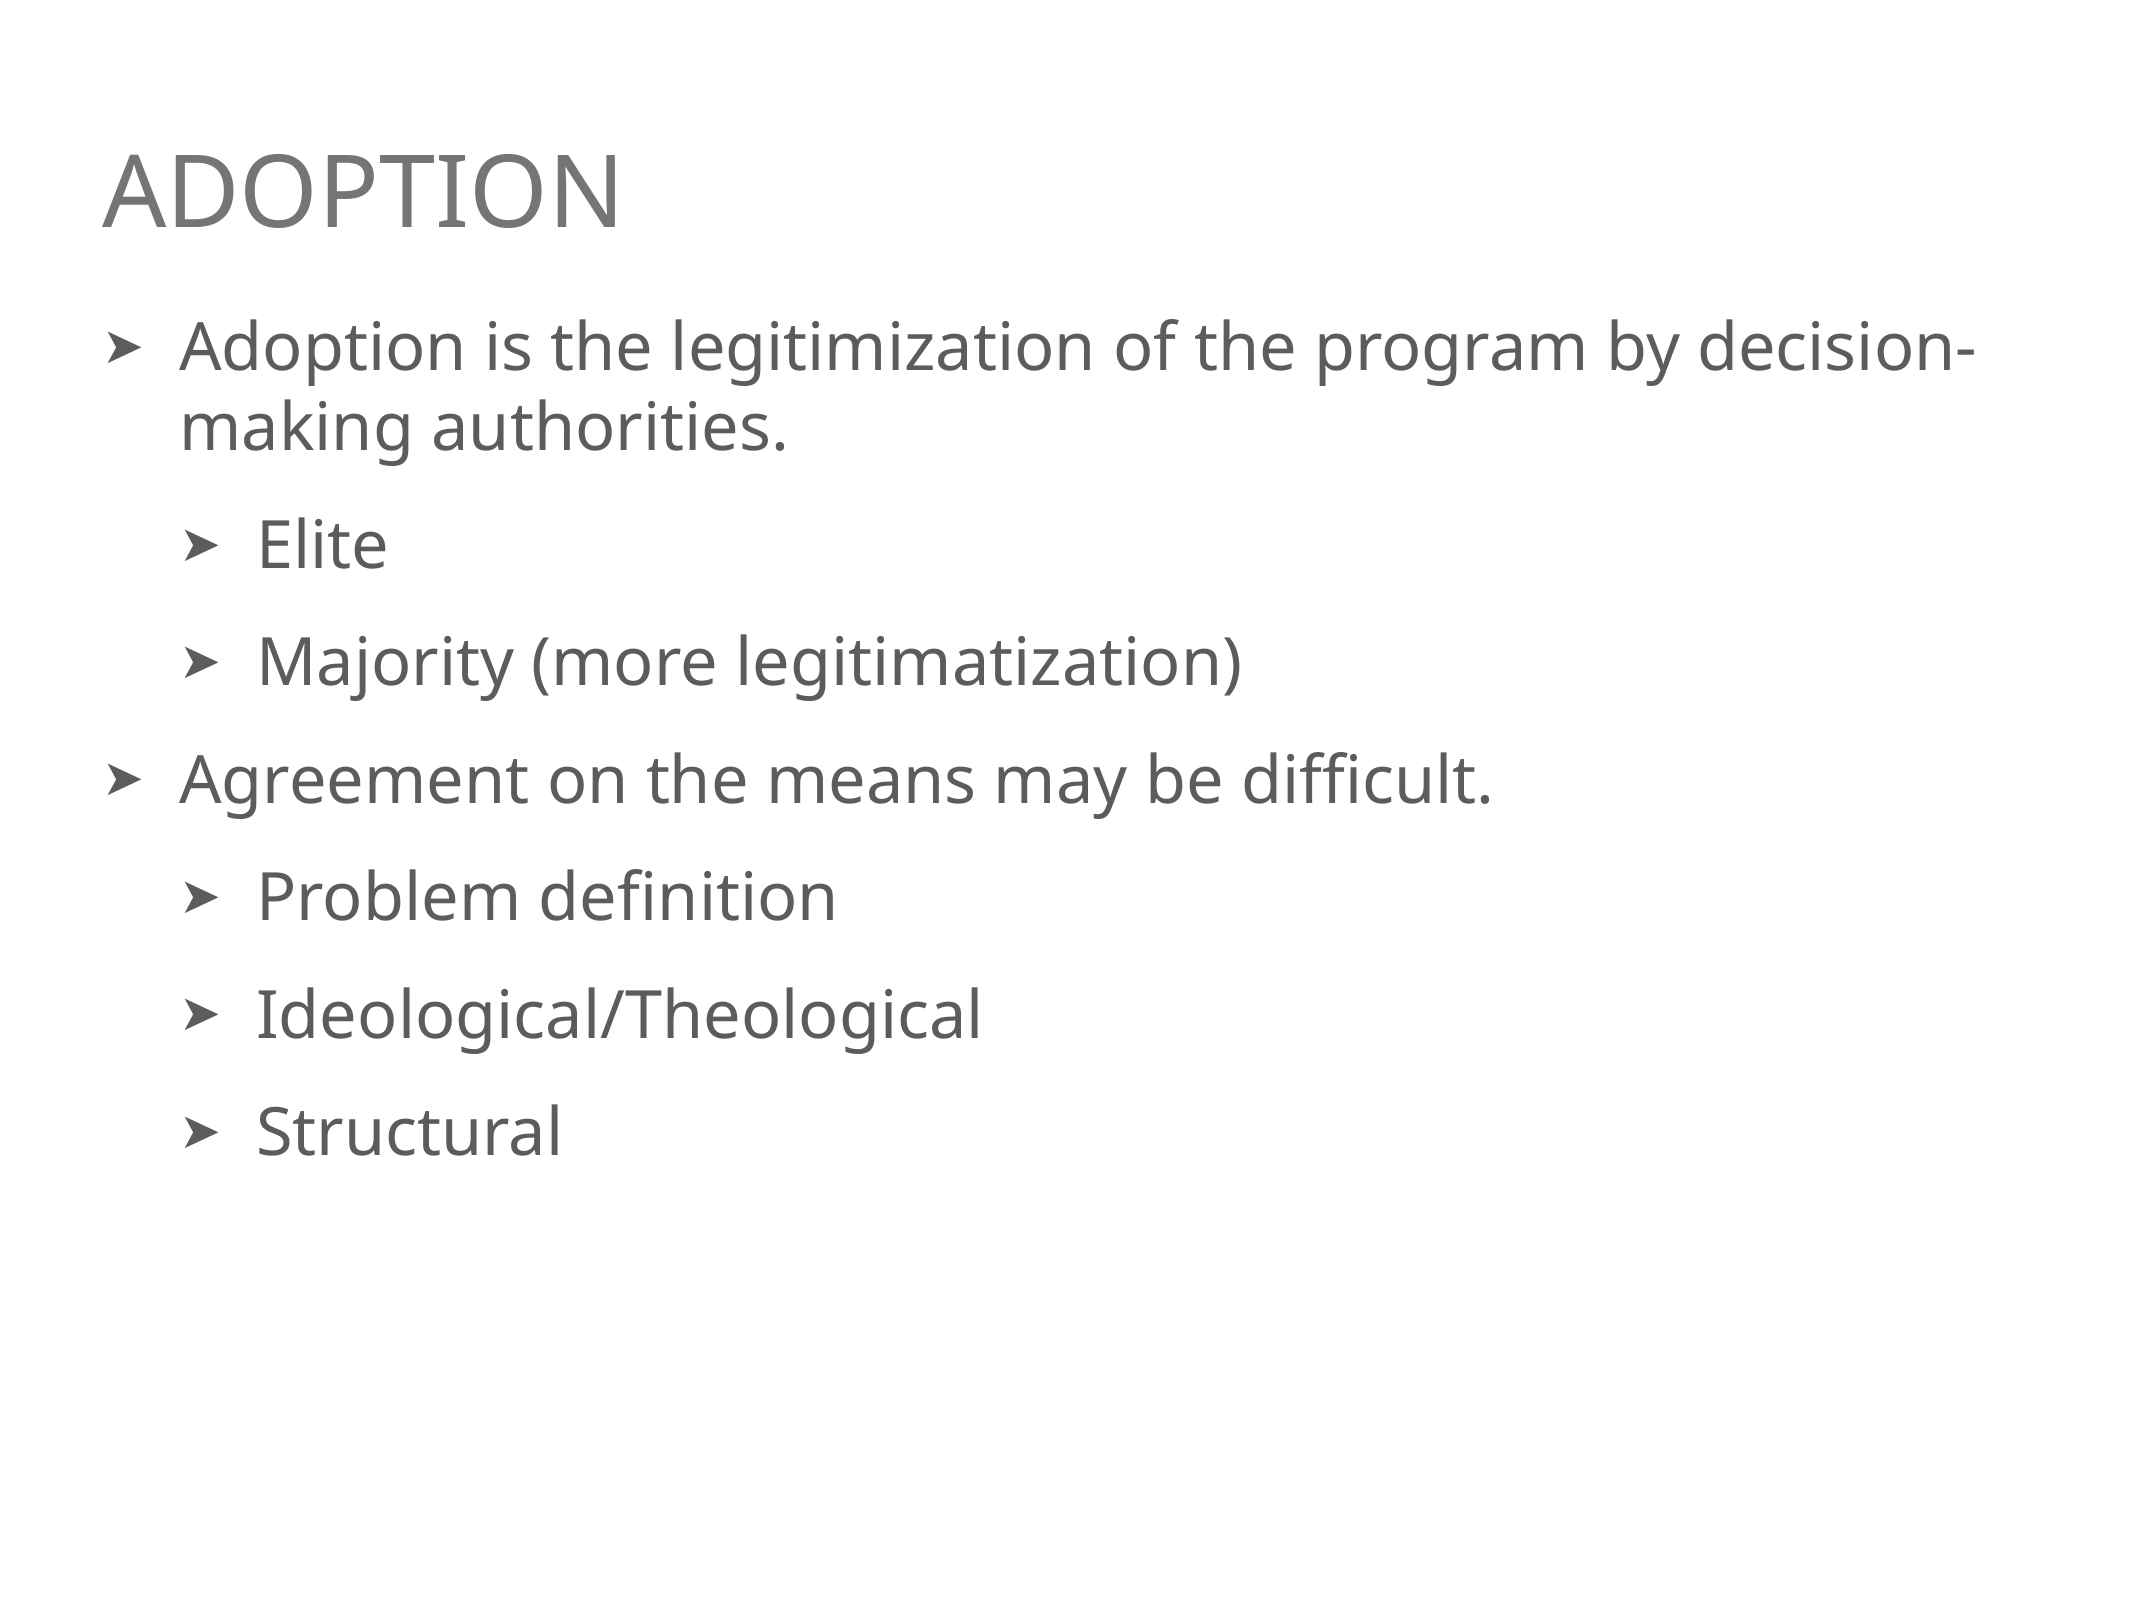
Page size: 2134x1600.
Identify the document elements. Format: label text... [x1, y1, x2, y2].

list Adoption is the legitimization of the program by decision-making authorities. Elite Majority (more legitimatization) Agreement on the means may be difficult. Problem definition Ideological/Theological Structural [93, 295, 2041, 1482]
title Adoption [93, 118, 2041, 238]
